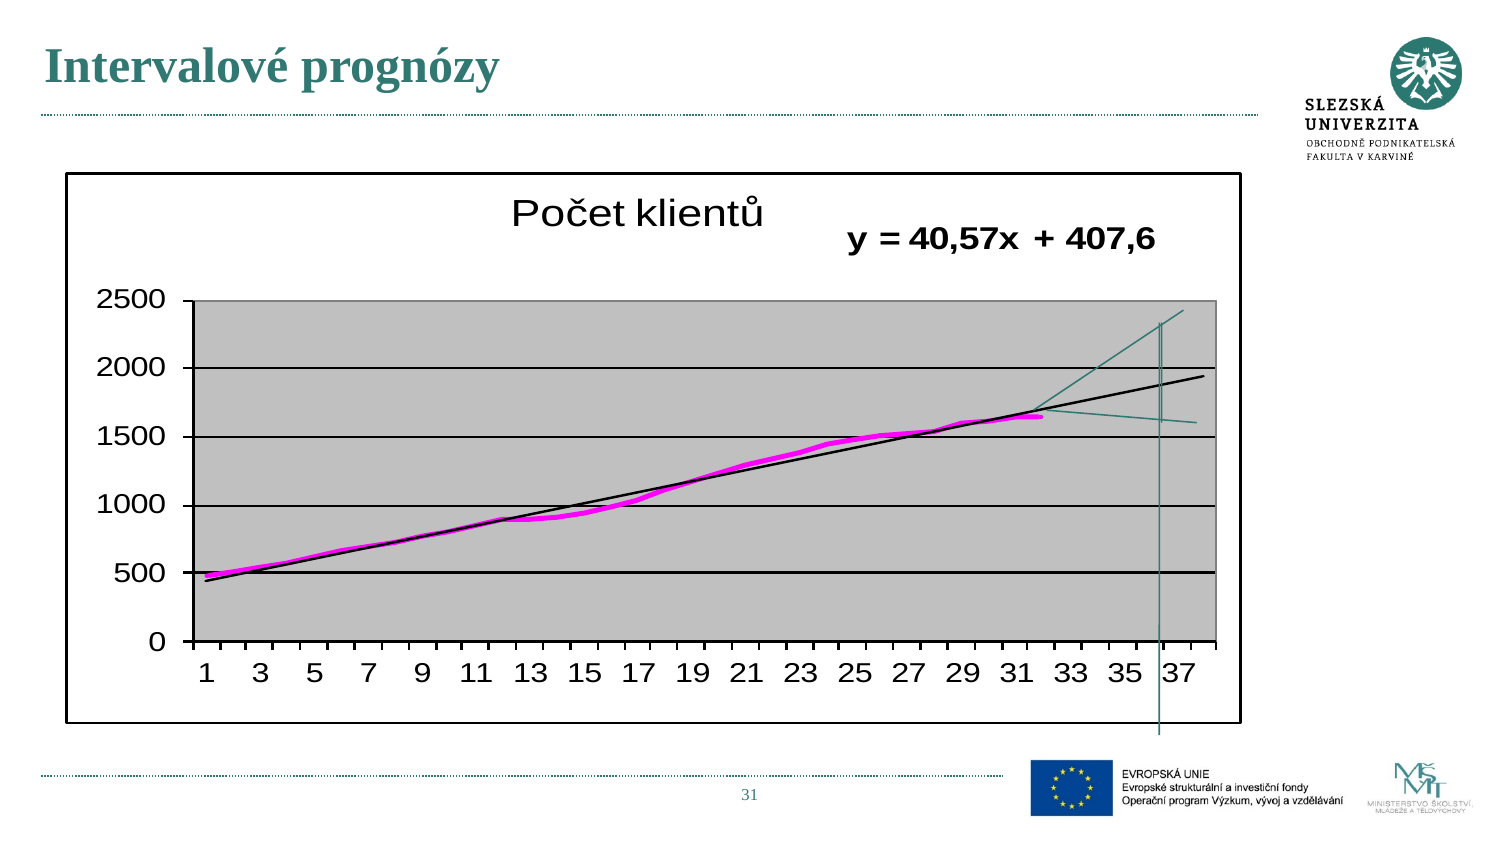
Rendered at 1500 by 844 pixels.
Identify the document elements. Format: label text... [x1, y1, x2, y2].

picture [1305, 37, 1462, 160]
picture [1003, 732, 1500, 843]
text_box 31 [442, 776, 998, 811]
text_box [1046, 322, 1197, 736]
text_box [52, 161, 1252, 733]
title Intervalové prognózy [29, 32, 1258, 116]
